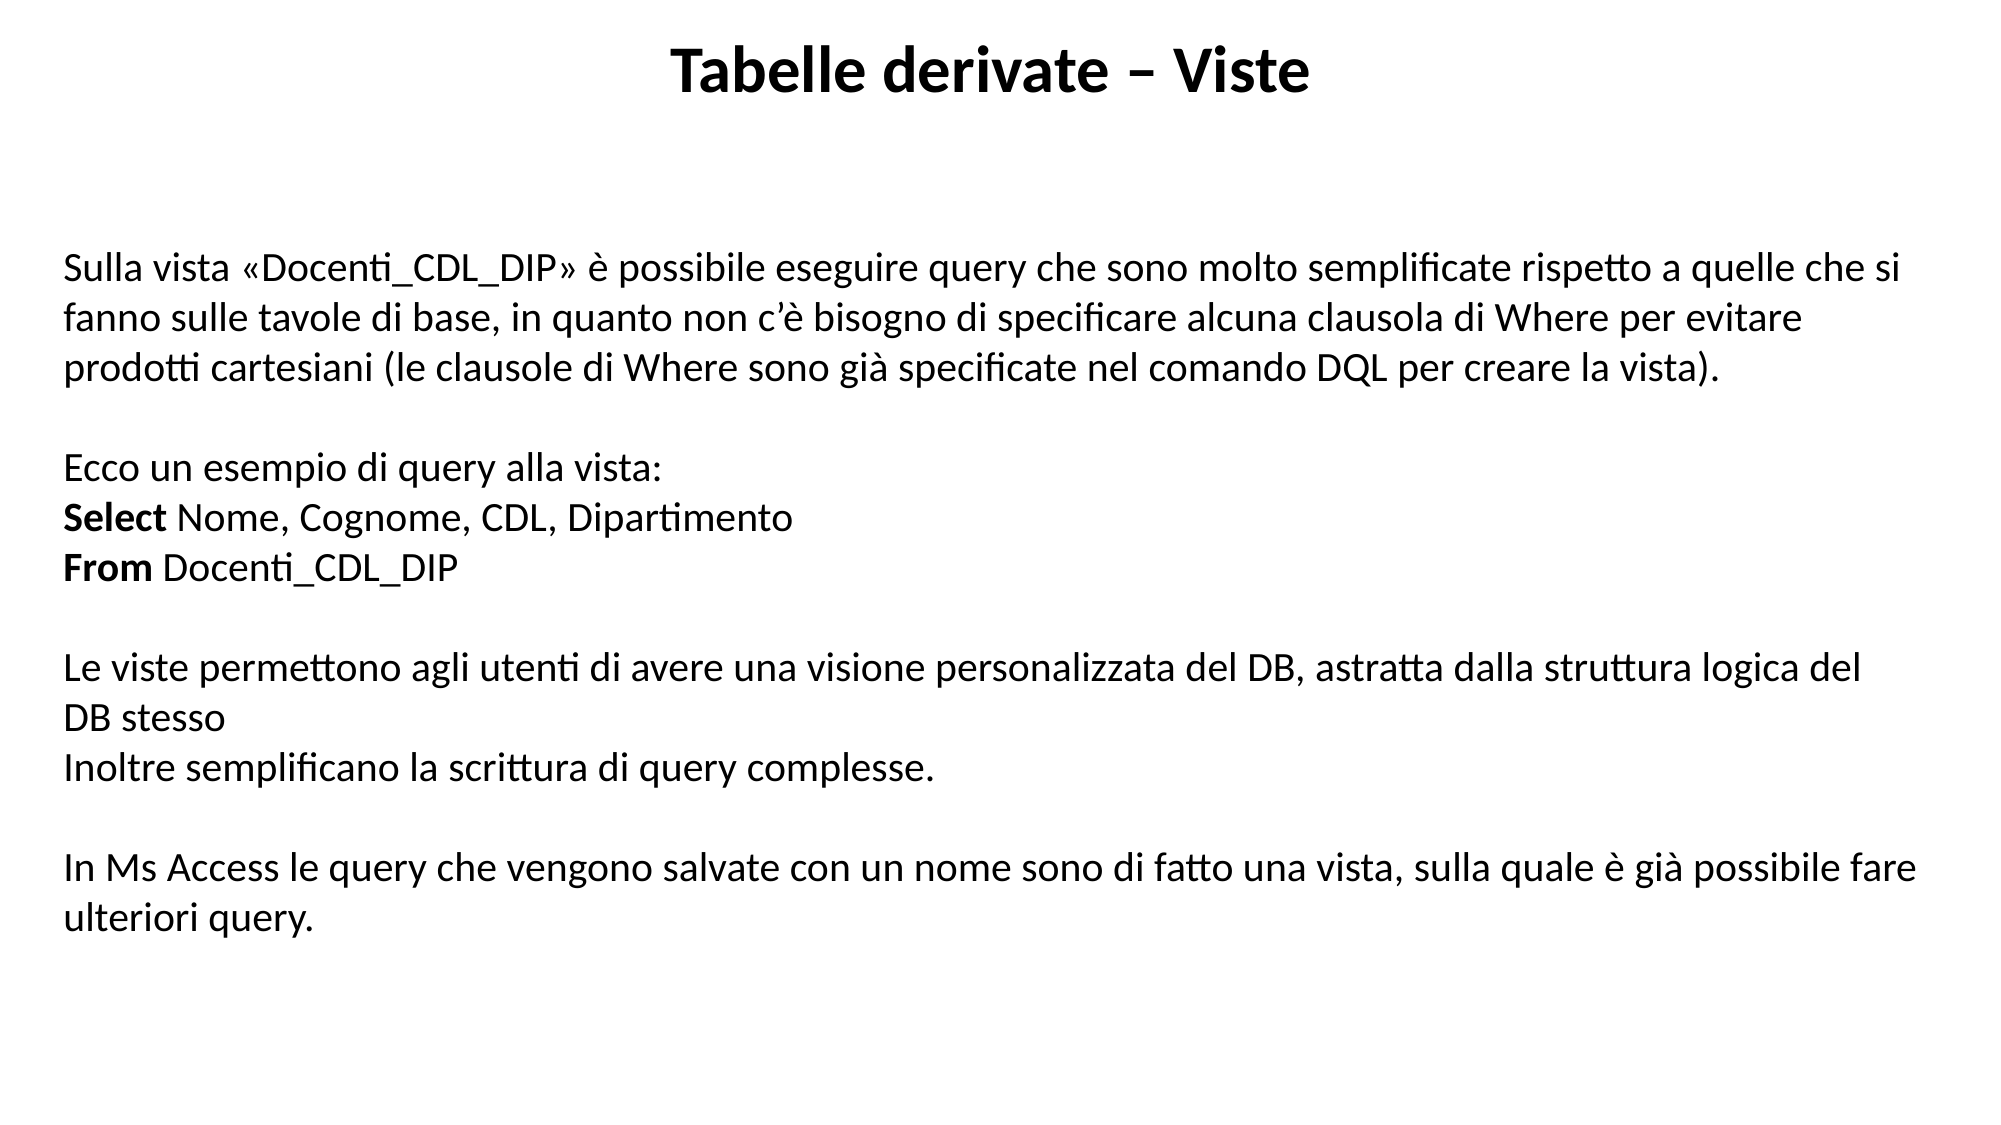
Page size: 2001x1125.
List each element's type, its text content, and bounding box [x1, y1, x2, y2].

text_box Tabelle derivate – Viste [48, 18, 1934, 113]
text_box Sulla vista «Docenti_CDL_DIP» è possibile eseguire query che sono molto semplificate rispetto a quelle che si fanno sulle tavole di base, in quanto non c’è bisogno di specificare alcuna clausola di Where per evitare prodotti cartesiani (le clausole di Where sono già specificate nel comando DQL per creare la vista). Ecco un esempio di query alla vista: Select Nome, Cognome, CDL, Dipartimento From Docenti_CDL_DIP Le viste permettono agli utenti di avere una visione personalizzata del DB, astratta dalla struttura logica del DB stesso Inoltre semplificano la scrittura di query complesse. In Ms Access le query che vengono salvate con un nome sono di fatto una vista, sulla quale è già possibile fare ulteriori query. [48, 232, 1934, 993]
